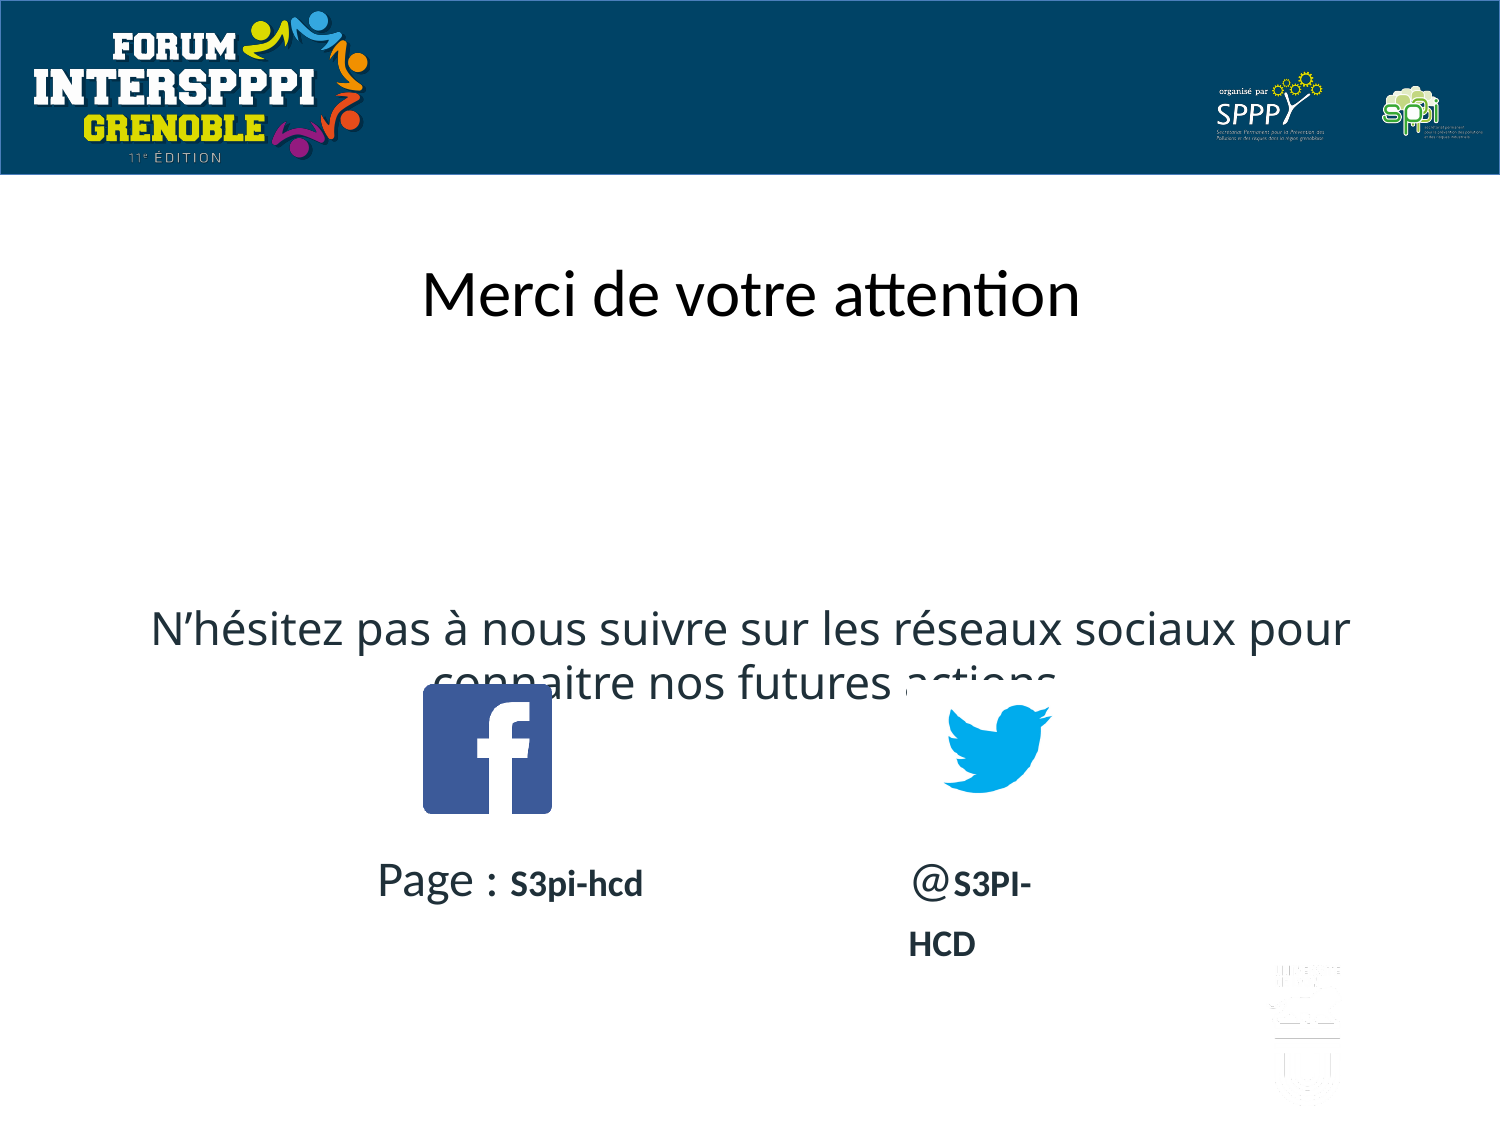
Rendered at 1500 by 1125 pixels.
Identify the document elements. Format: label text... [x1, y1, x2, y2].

text_box @S3PI-HCD [895, 839, 1101, 973]
text_box Page : S3pi-hcd [364, 839, 664, 913]
picture [423, 684, 553, 814]
text_box Merci de votre attention [75, 241, 1425, 985]
picture [1266, 985, 1342, 1106]
picture [907, 680, 1090, 819]
text_box N’hésitez pas à nous suivre sur les réseaux sociaux pour connaitre nos futures actions [68, 174, 1418, 657]
